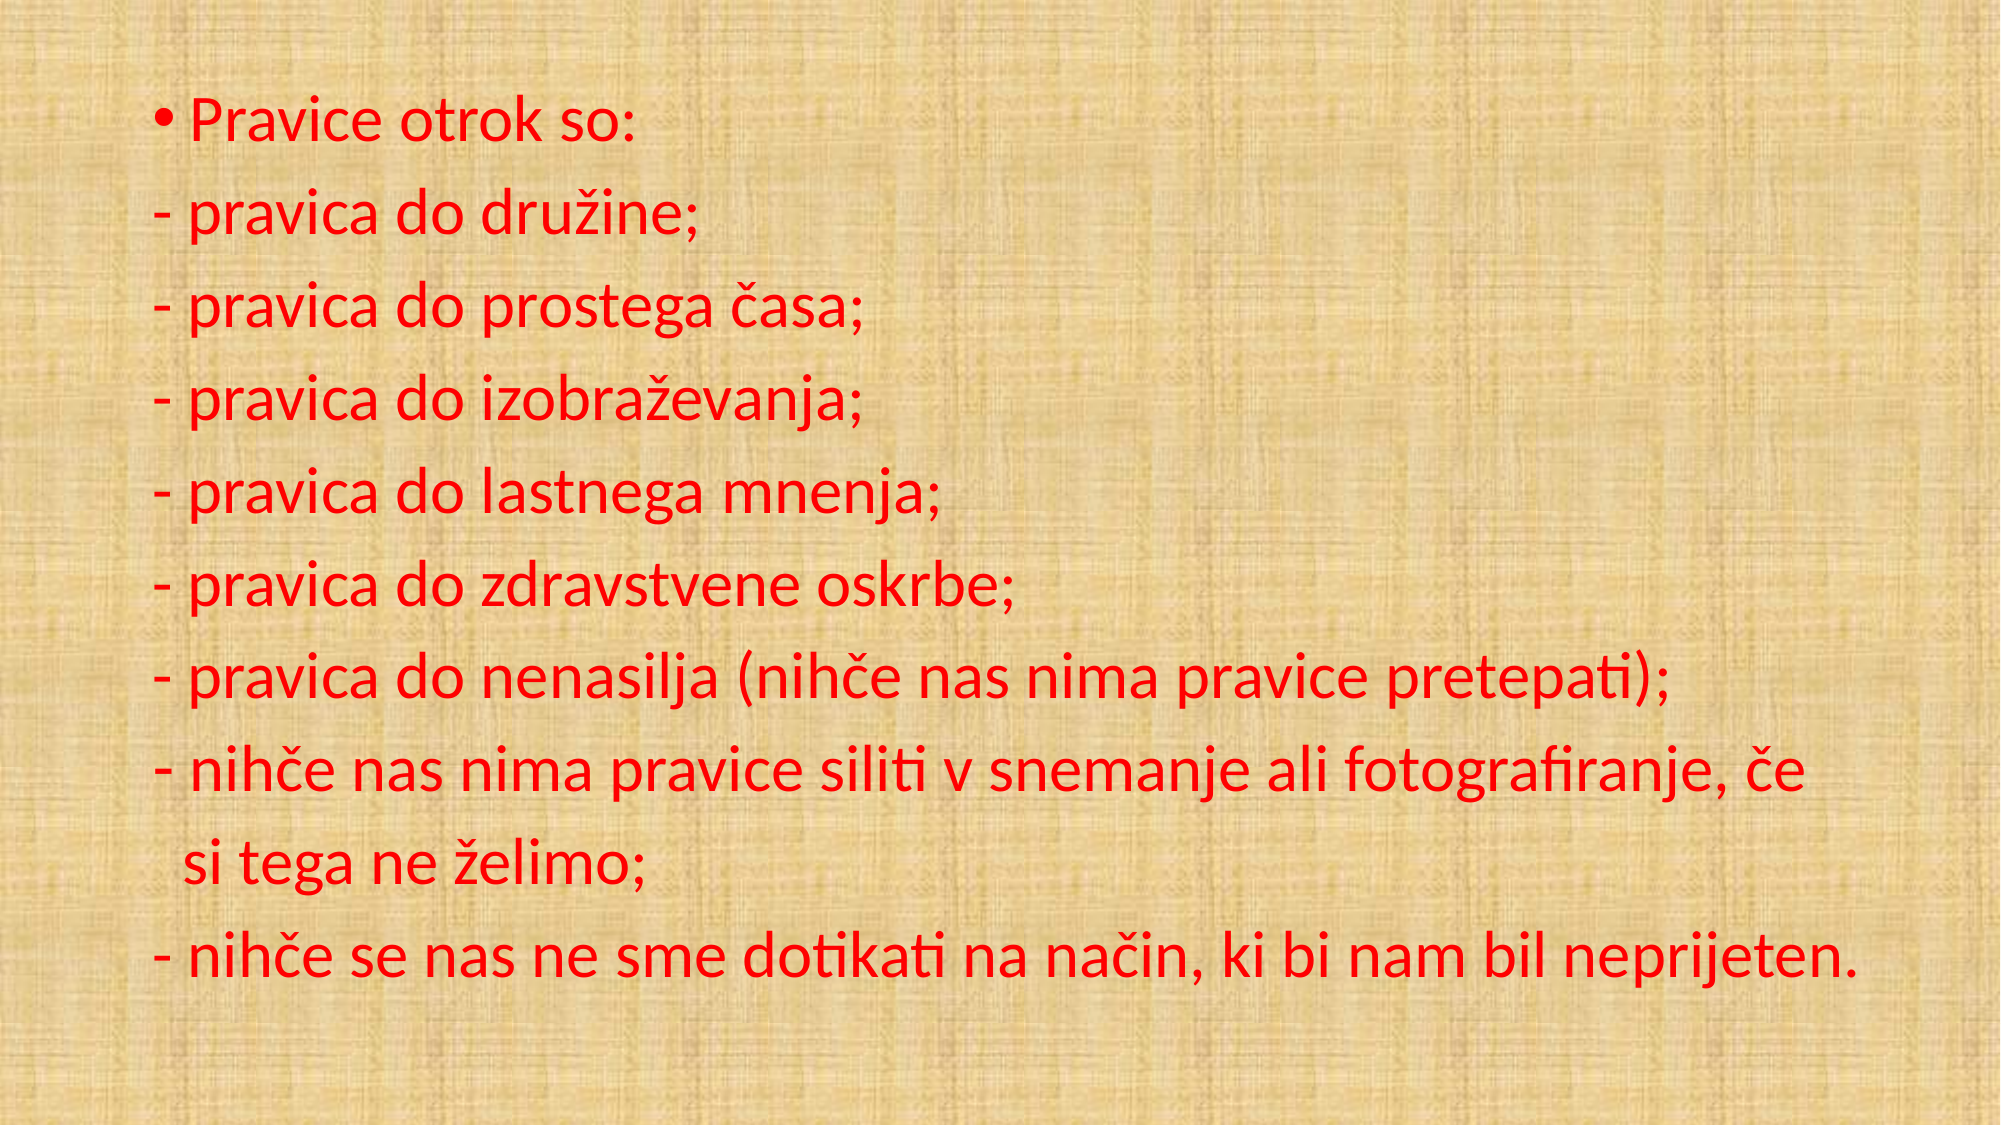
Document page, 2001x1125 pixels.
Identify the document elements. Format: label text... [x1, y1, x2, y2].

list Pravice otrok so: - pravica do družine; - pravica do prostega časa; - pravica do izobraževanja; - pravica do lastnega mnenja; - pravica do zdravstvene oskrbe; - pravica do nenasilja (nihče nas nima pravice pretepati); nihče nas nima pravice siliti v snemanje ali fotografiranje, če si tega ne želimo; - nihče se nas ne sme dotikati na način, ki bi nam bil neprijeten. [137, 76, 1885, 1014]
picture [0, 0, 2001, 1125]
